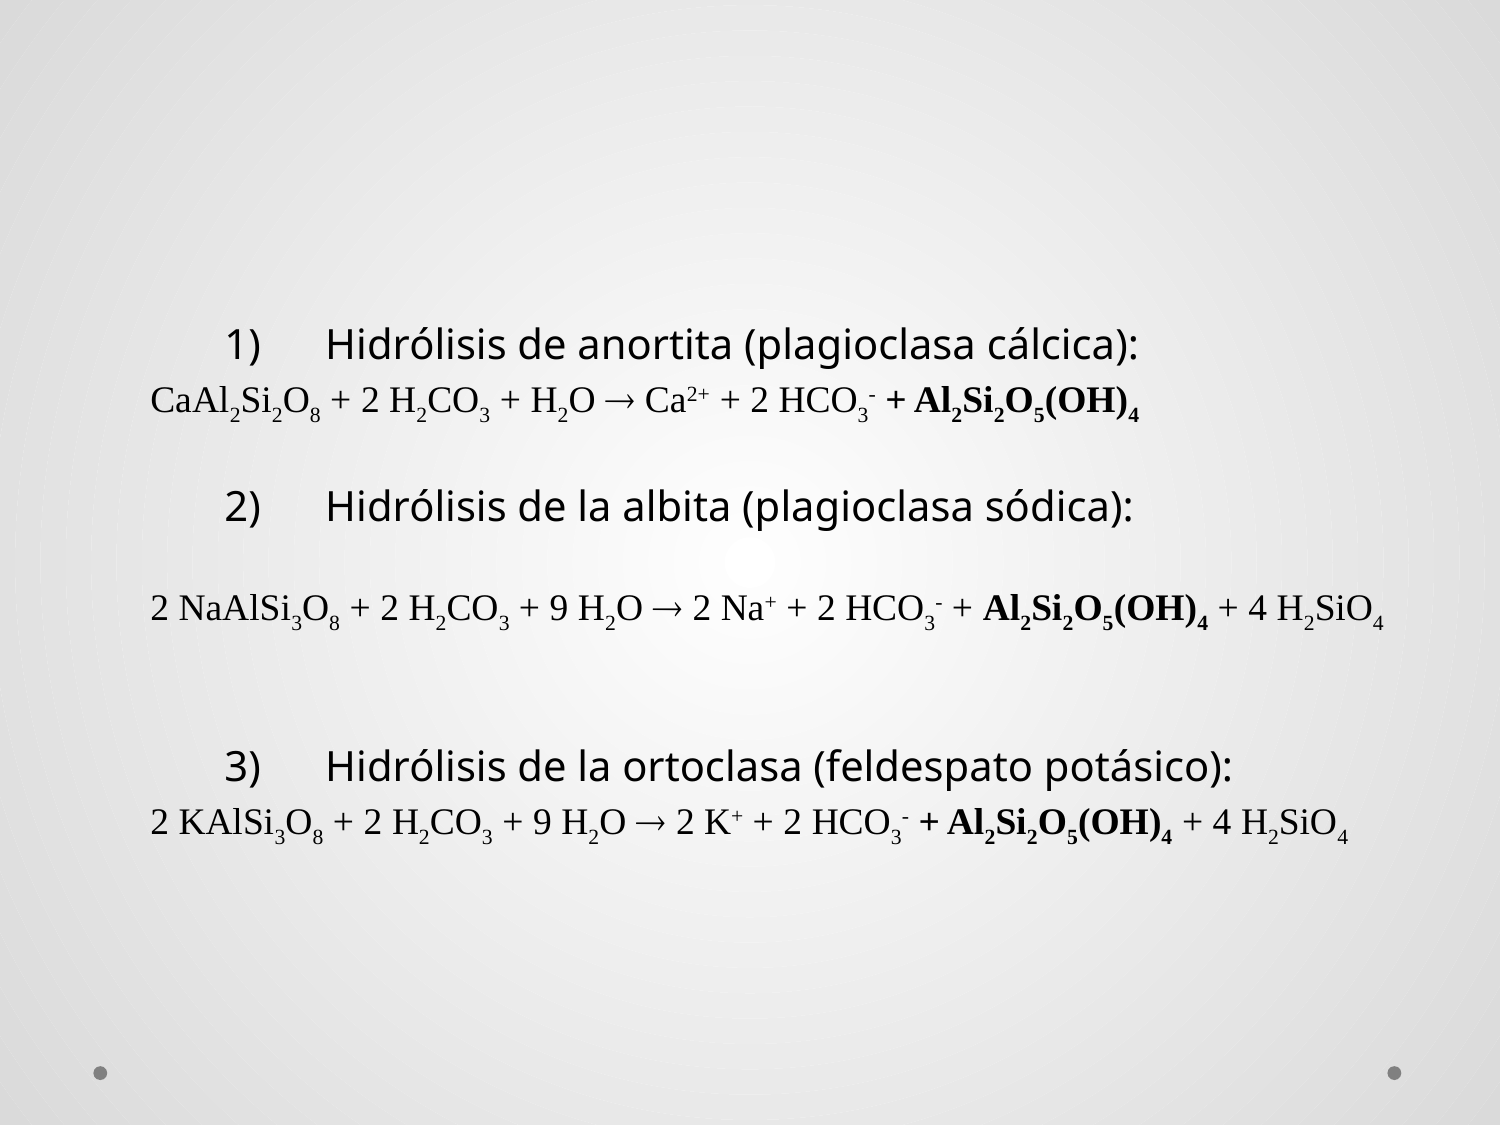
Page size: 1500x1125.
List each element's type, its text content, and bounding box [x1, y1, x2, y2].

text_box 1) Hidrólisis de anortita (plagioclasa cálcica): CaAl2Si2O8 + 2 H2CO3 + H2O ® Ca2+ + 2 HCO3- + Al2Si2O5(OH)4 2) Hidrólisis de la albita (plagioclasa sódica): 2 NaAlSi3O8 + 2 H2CO3 + 9 H2O ® 2 Na+ + 2 HCO3- + Al2Si2O5(OH)4 + 4 H2SiO4 3) Hidrólisis de la ortoclasa (feldespato potásico): 2 KAlSi3O8 + 2 H2CO3 + 9 H2O ® 2 K+ + 2 HCO3- + Al2Si2O5(OH)4 + 4 H2SiO4 [135, 302, 1435, 915]
